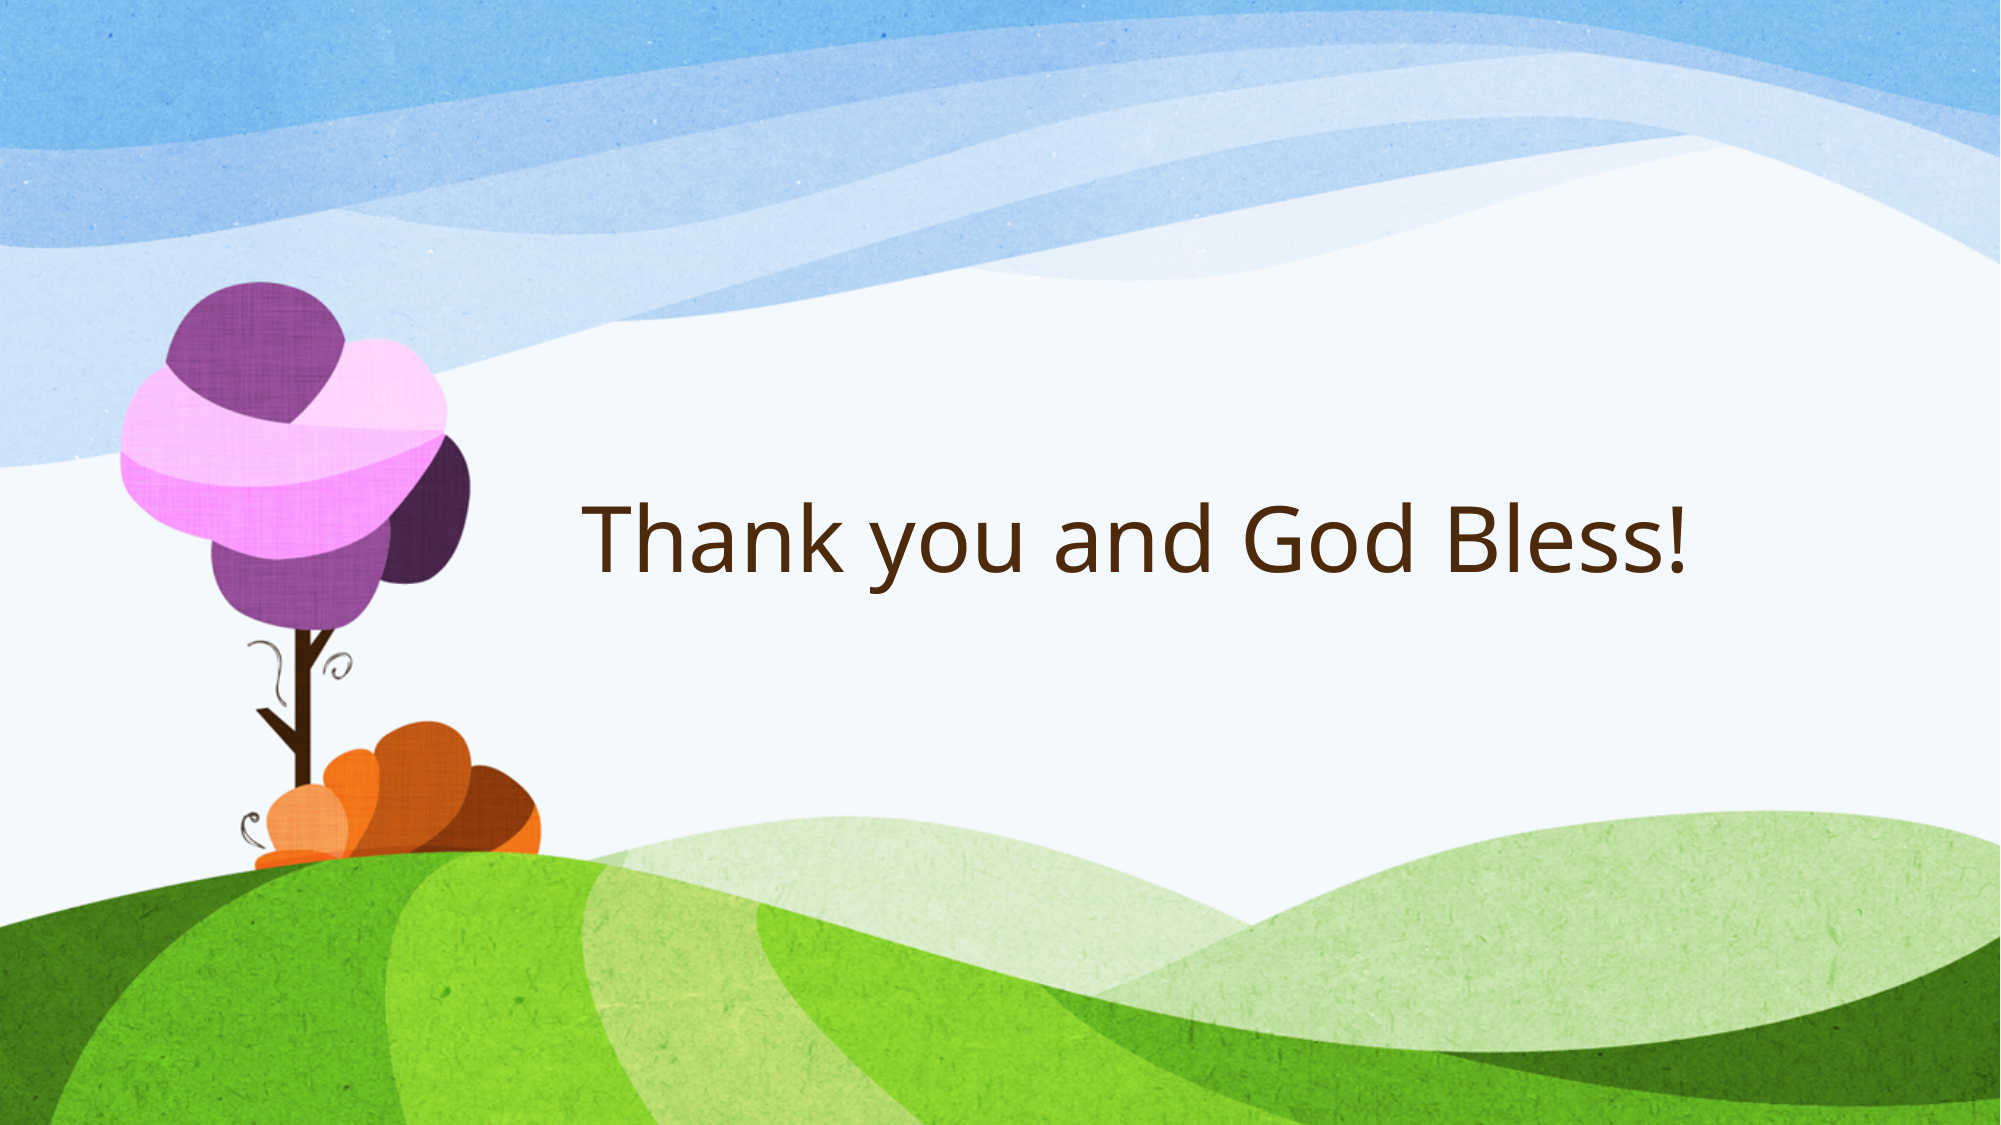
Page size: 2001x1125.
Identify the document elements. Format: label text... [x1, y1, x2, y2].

picture [0, 0, 2001, 1125]
title Thank you and God Bless! [565, 448, 1825, 600]
